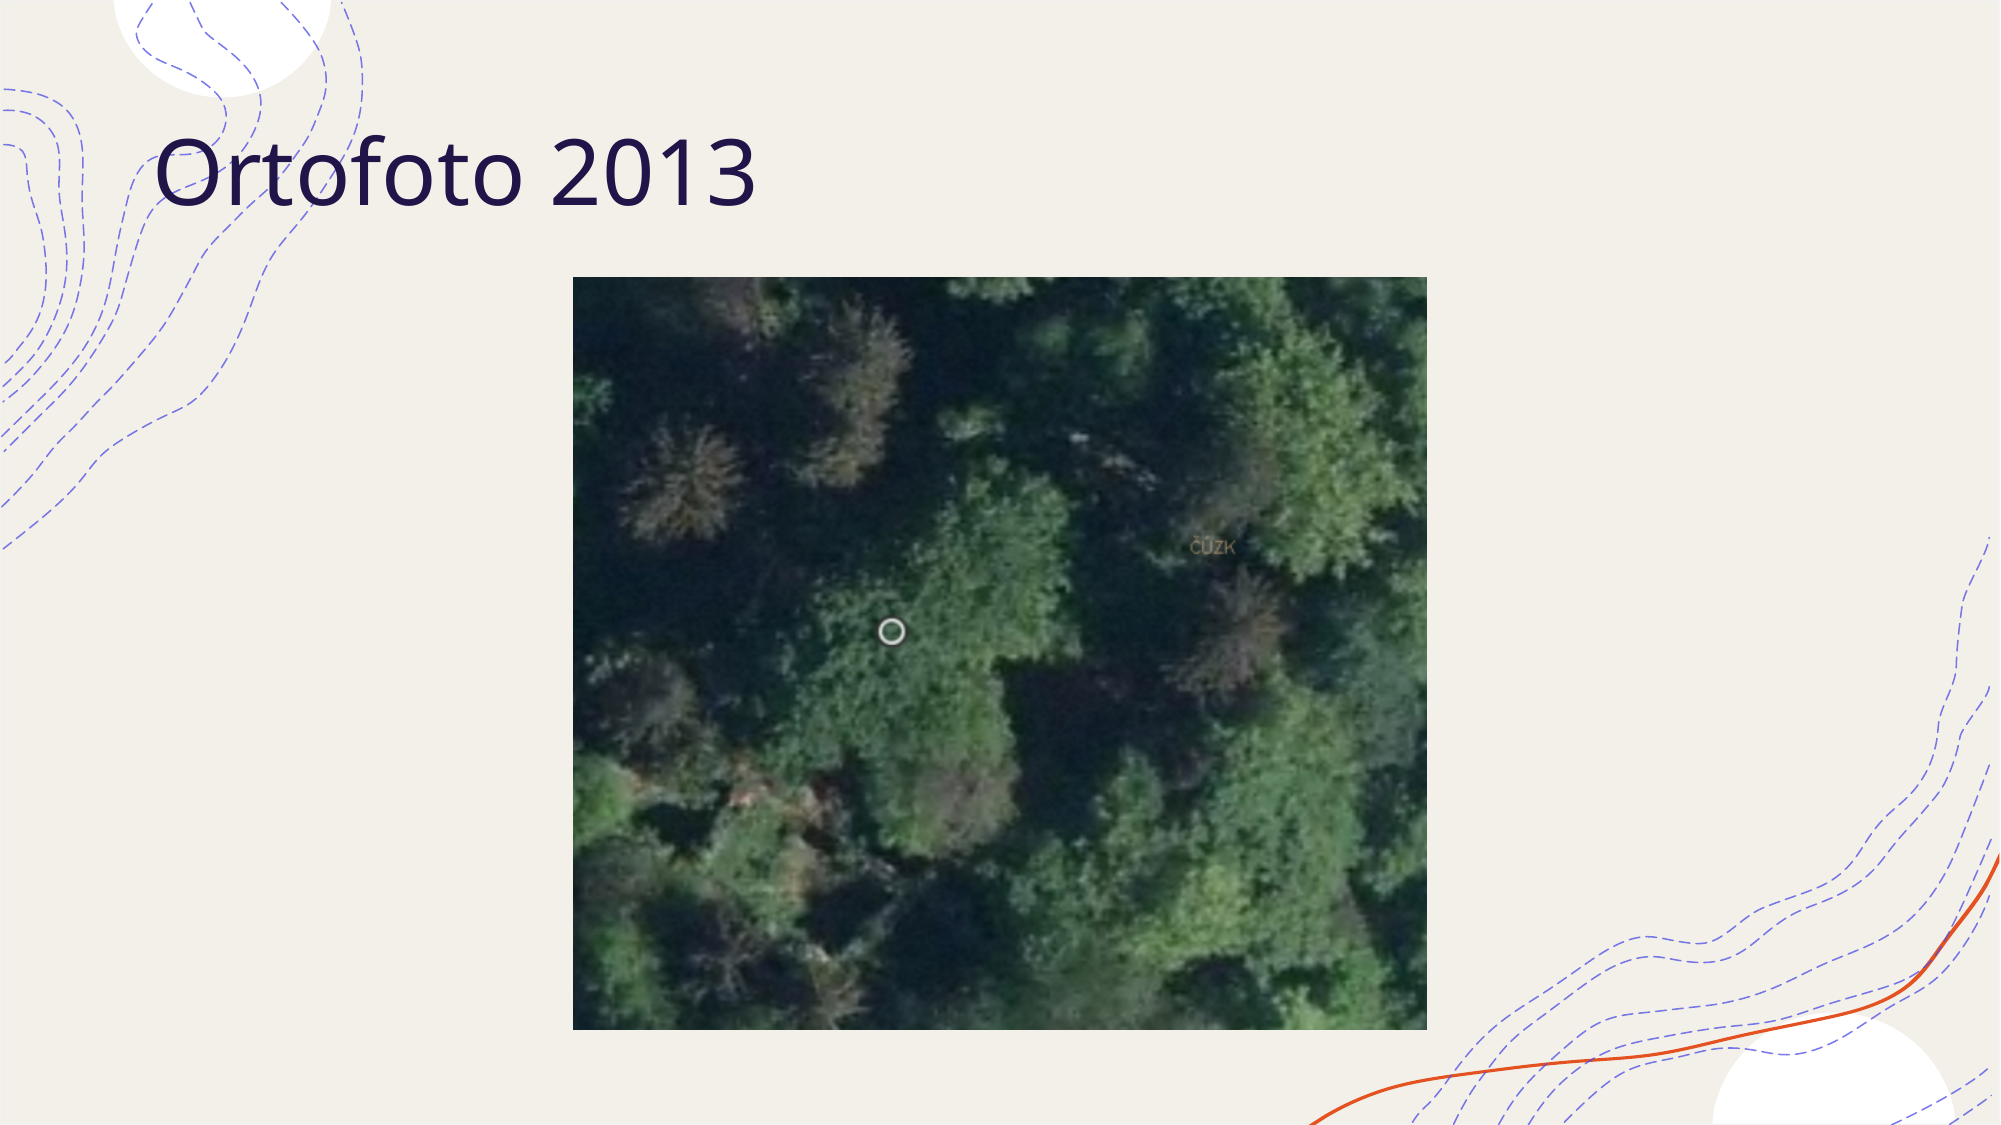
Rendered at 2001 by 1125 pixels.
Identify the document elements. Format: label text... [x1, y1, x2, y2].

picture [573, 277, 1427, 1030]
title Ortofoto 2013 [137, 59, 1863, 278]
